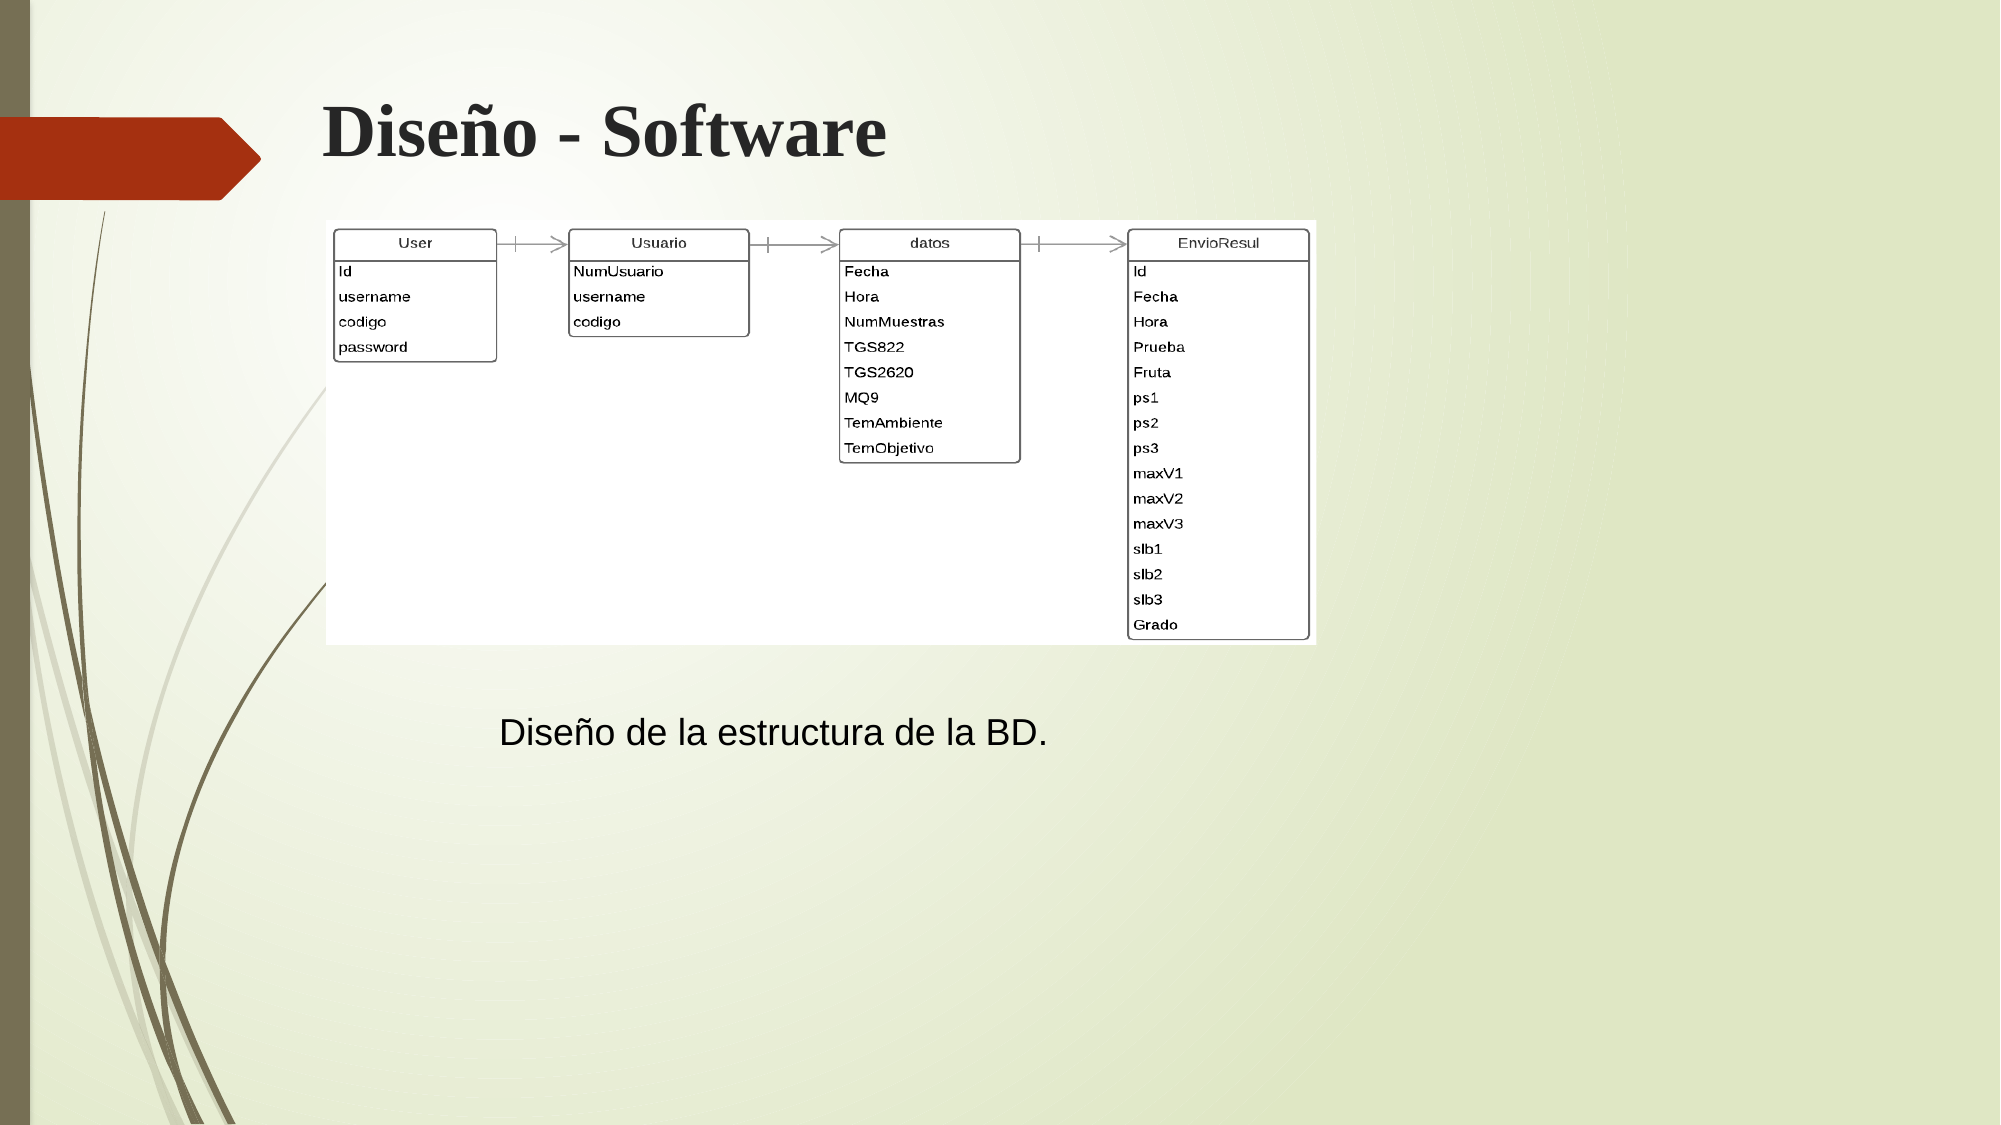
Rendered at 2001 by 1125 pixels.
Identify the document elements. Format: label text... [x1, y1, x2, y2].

picture [325, 219, 1317, 645]
title Diseño - Software [307, 74, 1769, 285]
text_box Diseño de la estructura de la BD. [484, 700, 1064, 761]
